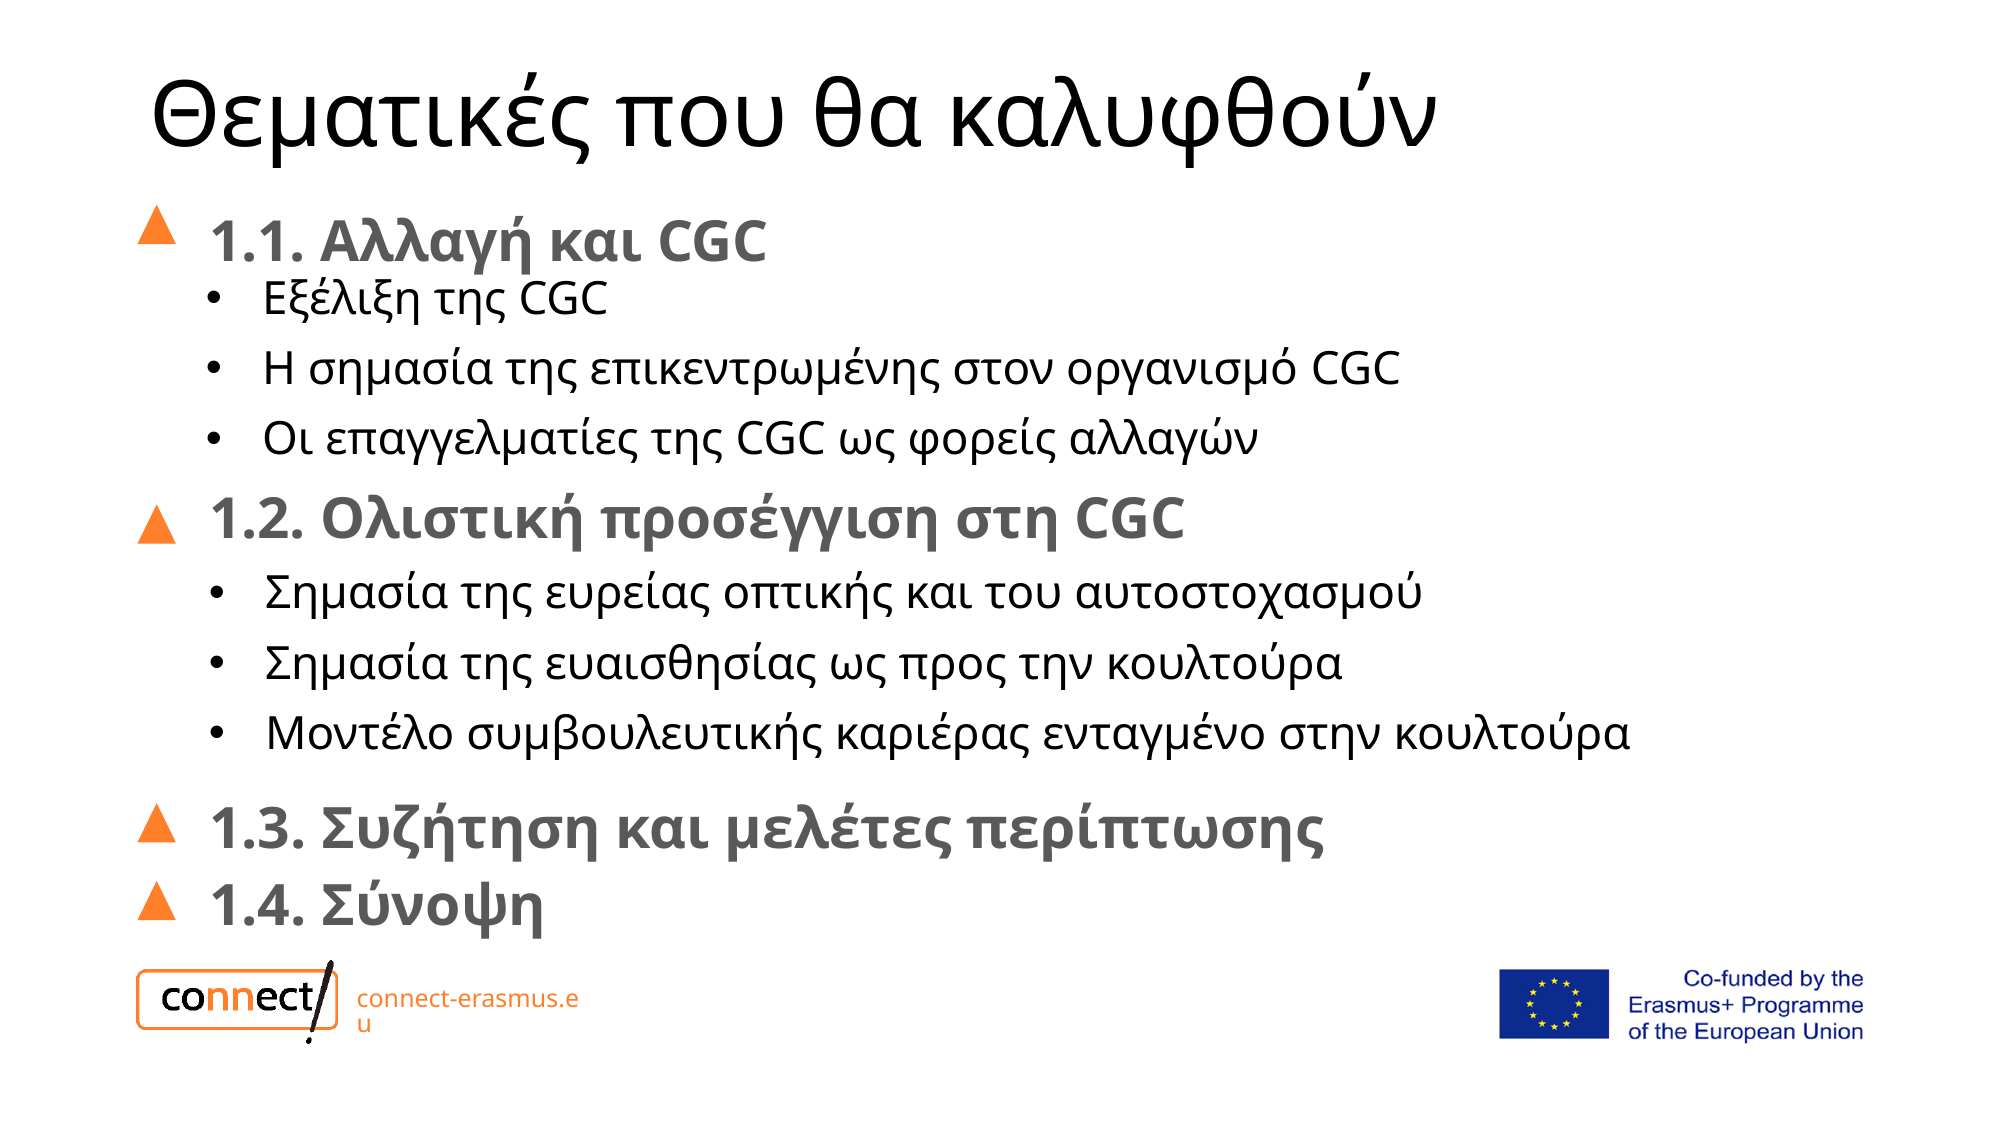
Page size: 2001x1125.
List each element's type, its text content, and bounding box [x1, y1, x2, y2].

picture [1498, 968, 1863, 1044]
list Εξέλιξη της CGC Η σημασία της επικεντρωμένης στον οργανισμό CGC Οι επαγγελματίες της CGC ως φορείς αλλαγών [190, 267, 1863, 544]
footer connect-erasmus.eu [341, 976, 607, 1022]
list 1.2. Ολιστική προσέγγιση στη CGC [194, 482, 1866, 560]
title Θεματικές που θα καλυφθούν [134, 45, 1860, 174]
text_box [135, 202, 178, 246]
list 1.1. Αλλαγή και CGC [194, 204, 1866, 282]
text_box 1.3. Συζήτηση και μελέτες περίπτωσης [194, 839, 1866, 868]
text_box [135, 502, 178, 545]
text_box Σημασία της ευρείας οπτικής και του αυτοστοχασμού Σημασία της ευαισθησίας ως προς την κουλτούρα Μοντέλο συμβουλευτικής καριέρας ενταγμένο στην κουλτούρα [193, 562, 1866, 839]
text_box [135, 800, 178, 844]
text_box 1.4. Σύνοψη [194, 868, 1866, 946]
text_box [135, 878, 178, 922]
picture [136, 960, 338, 1044]
